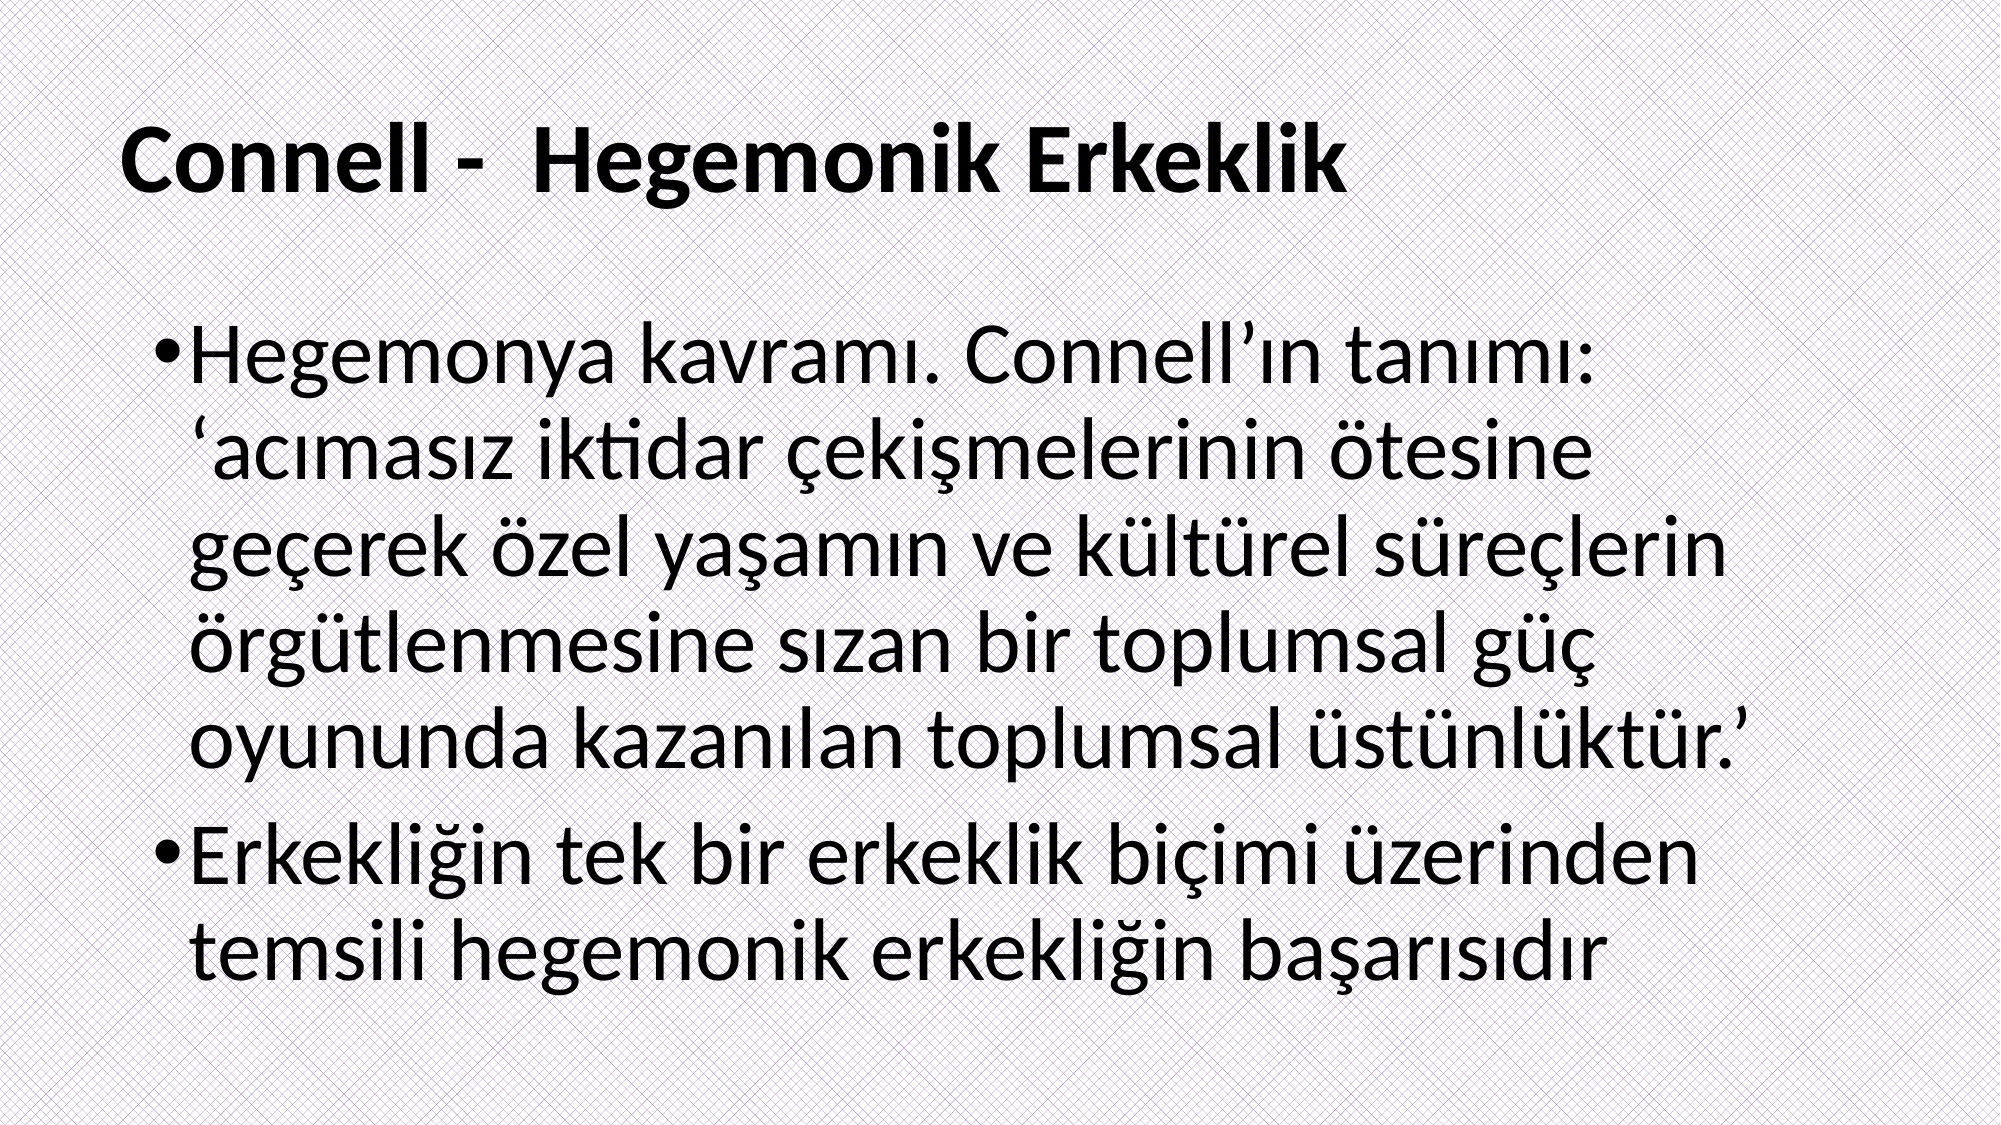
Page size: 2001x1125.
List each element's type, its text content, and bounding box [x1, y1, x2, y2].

title Connell - Hegemonik Erkeklik [105, 51, 1831, 269]
list Hegemonya kavramı. Connell’ın tanımı: ‘acımasız iktidar çekişmelerinin ötesine geçerek özel yaşamın ve kültürel süreçlerin örgütlenmesine sızan bir toplumsal güç oyununda kazanılan toplumsal üstünlüktür.’ Erkekliğin tek bir erkeklik biçimi üzerinden temsili hegemonik erkekliğin başarısıdır [137, 299, 1863, 1014]
